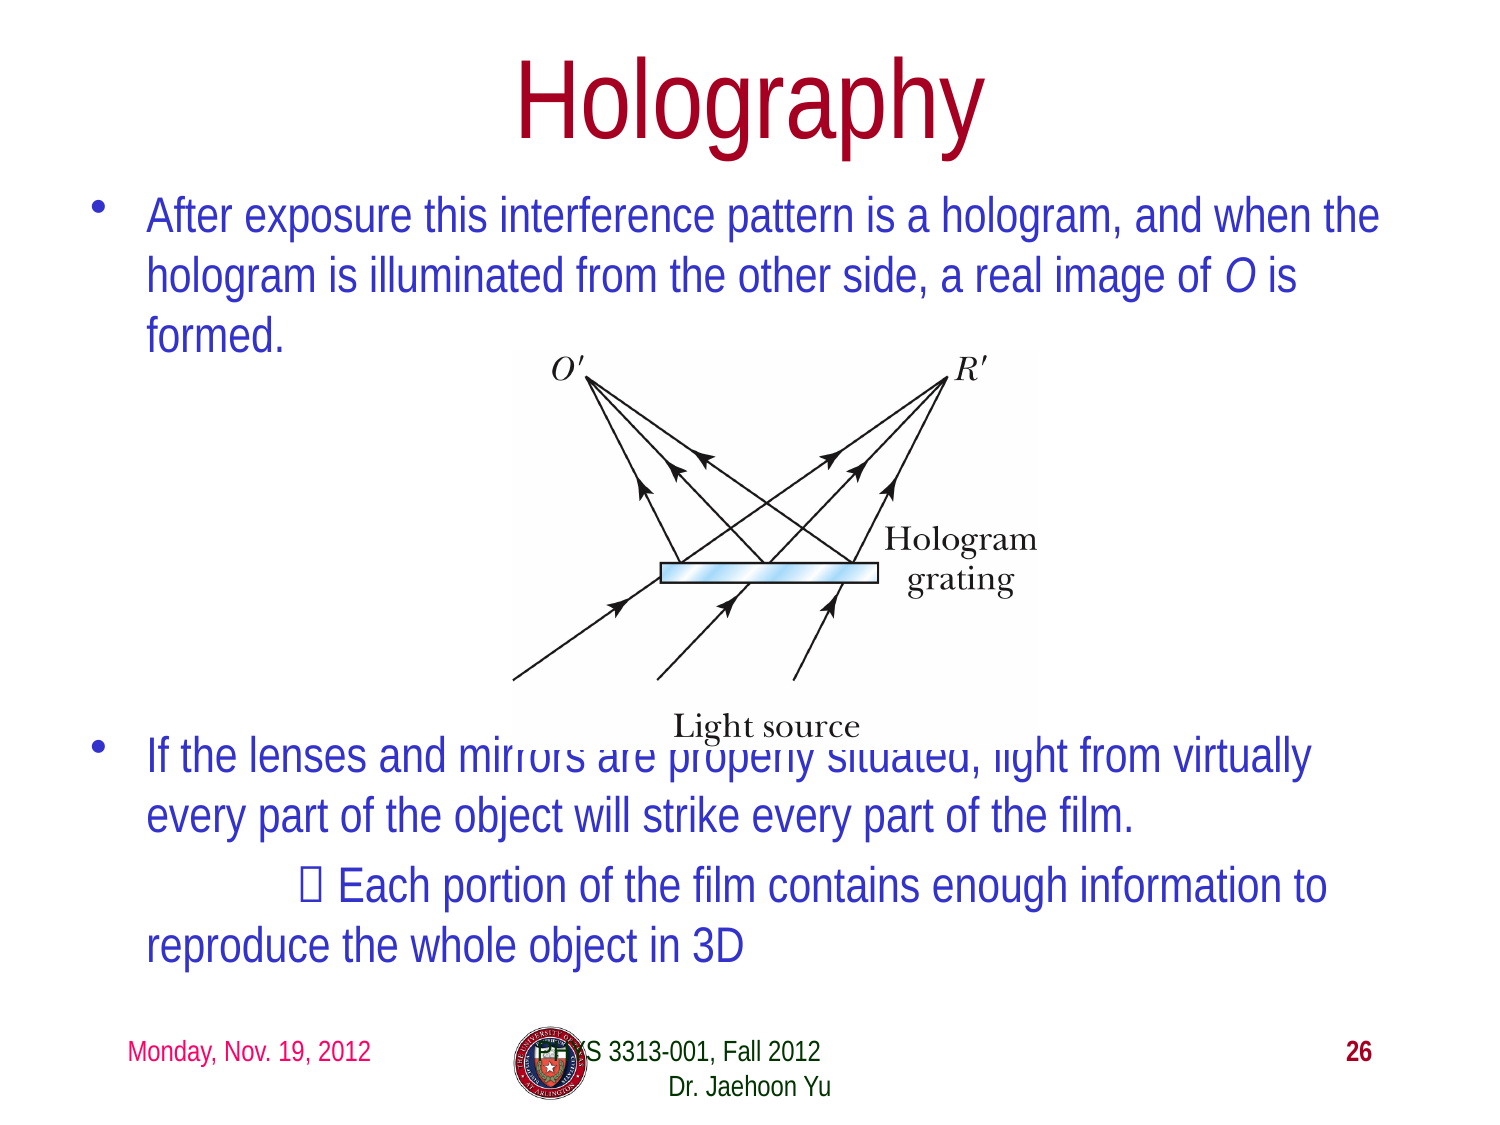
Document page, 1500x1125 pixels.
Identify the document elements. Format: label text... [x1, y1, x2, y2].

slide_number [112, 1024, 426, 1101]
footer PHYS 3313-001, Fall 2012 Dr. Jaehoon Yu [512, 1024, 988, 1101]
picture [512, 349, 1038, 751]
slide_number 26 [1074, 1024, 1388, 1101]
list After exposure this interference pattern is a hologram, and when the hologram is illuminated from the other side, a real image of O is formed. If the lenses and mirrors are properly situated, light from virtually every part of the object will strike every part of the film.  Each portion of the film contains enough information to reproduce the whole object in 3D [74, 174, 1426, 1001]
title Holography [112, 0, 1388, 174]
